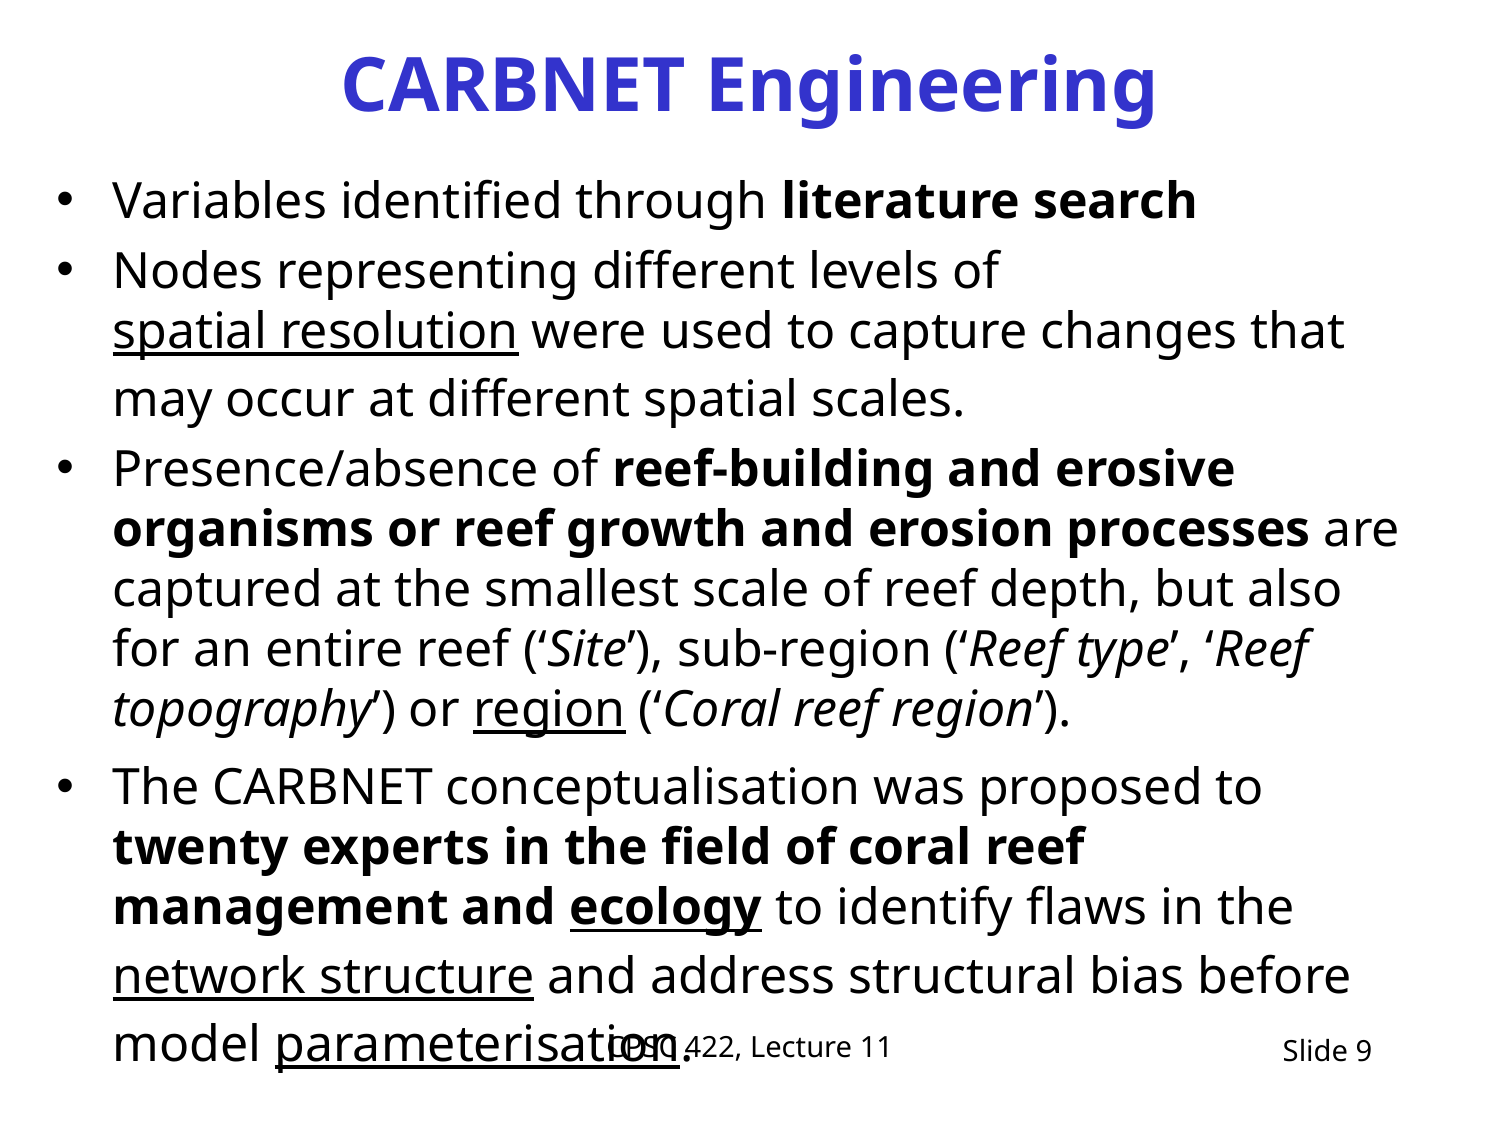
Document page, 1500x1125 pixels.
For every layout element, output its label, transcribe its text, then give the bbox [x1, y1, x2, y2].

footer CPSC 422, Lecture 11 [512, 1024, 988, 1101]
slide_number Slide 9 [1074, 1024, 1388, 1101]
list Variables identified through literature search Nodes representing different levels of spatial resolution were used to capture changes that may occur at different spatial scales. Presence/absence of reef-building and erosive organisms or reef growth and erosion processes are captured at the smallest scale of reef depth, but also for an entire reef (‘Site’), sub-region (‘Reef type’, ‘Reef topography’) or region (‘Coral reef region’). The CARBNET conceptualisation was proposed to twenty experts in the field of coral reef management and ecology to identify flaws in the network structure and address structural bias before model parameterisation. [41, 160, 1429, 899]
title CARBNET Engineering [49, 24, 1451, 138]
